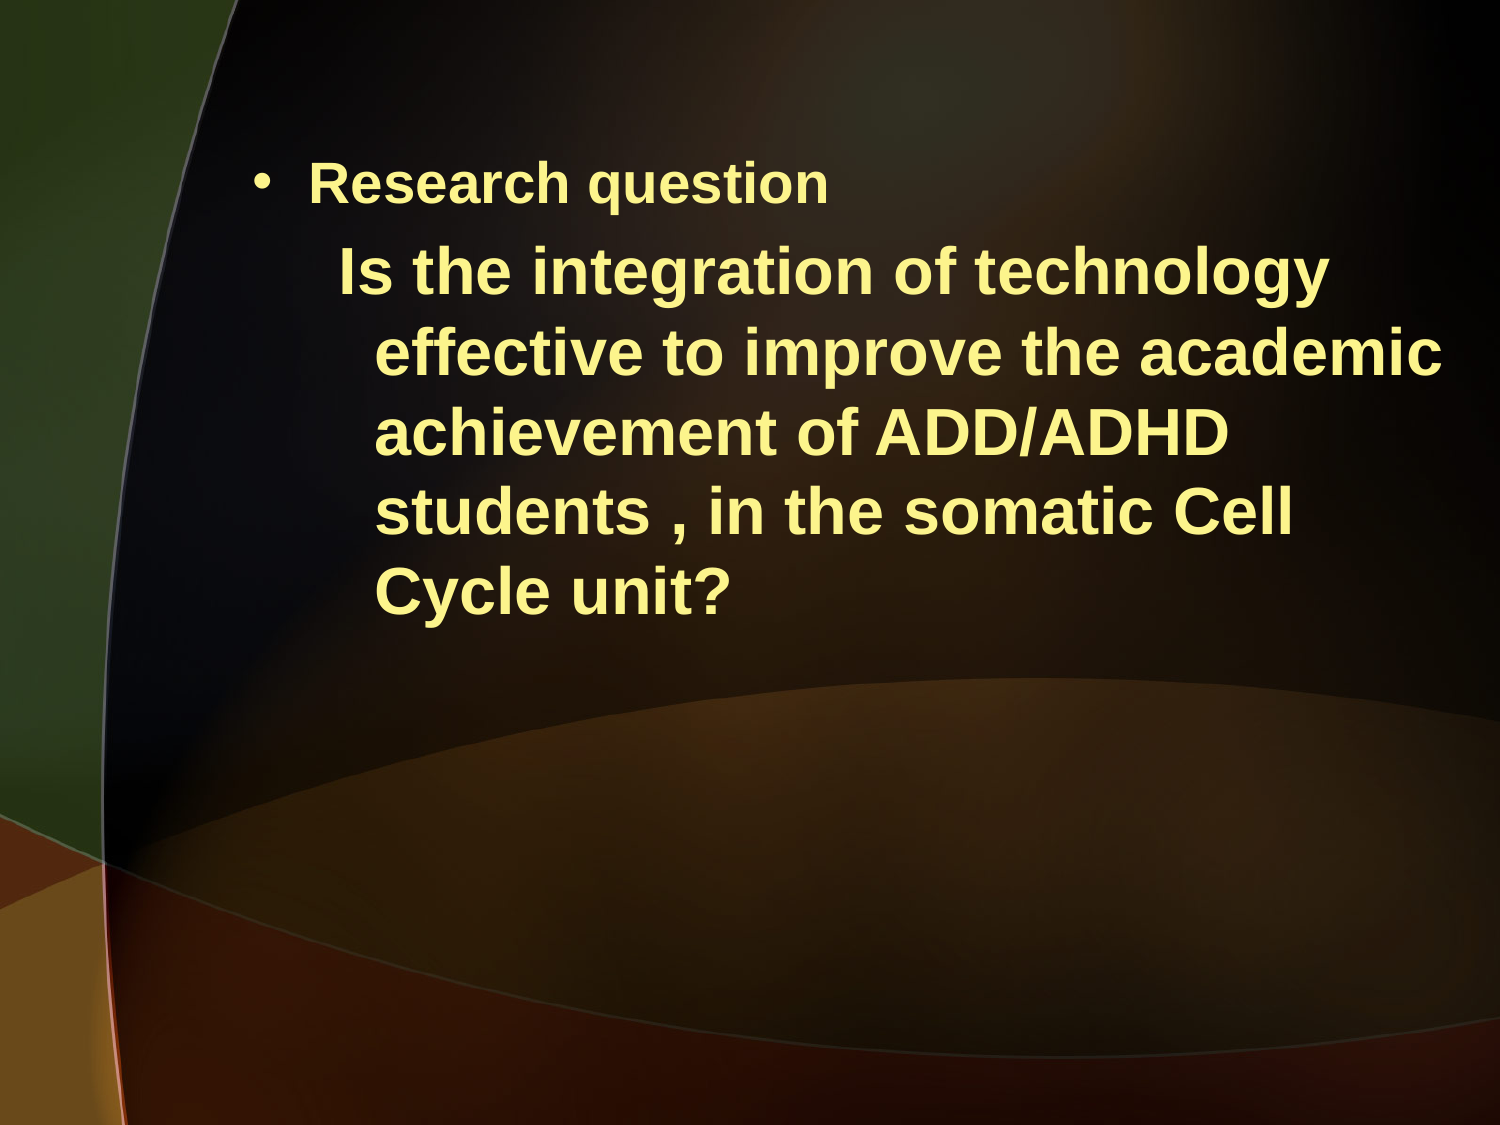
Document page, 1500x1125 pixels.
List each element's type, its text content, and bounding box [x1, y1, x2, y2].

picture [0, 0, 1500, 1125]
list Research question Is the integration of technology effective to improve the academic achievement of ADD/ADHD students , in the somatic Cell Cycle unit? [237, 137, 1500, 1063]
